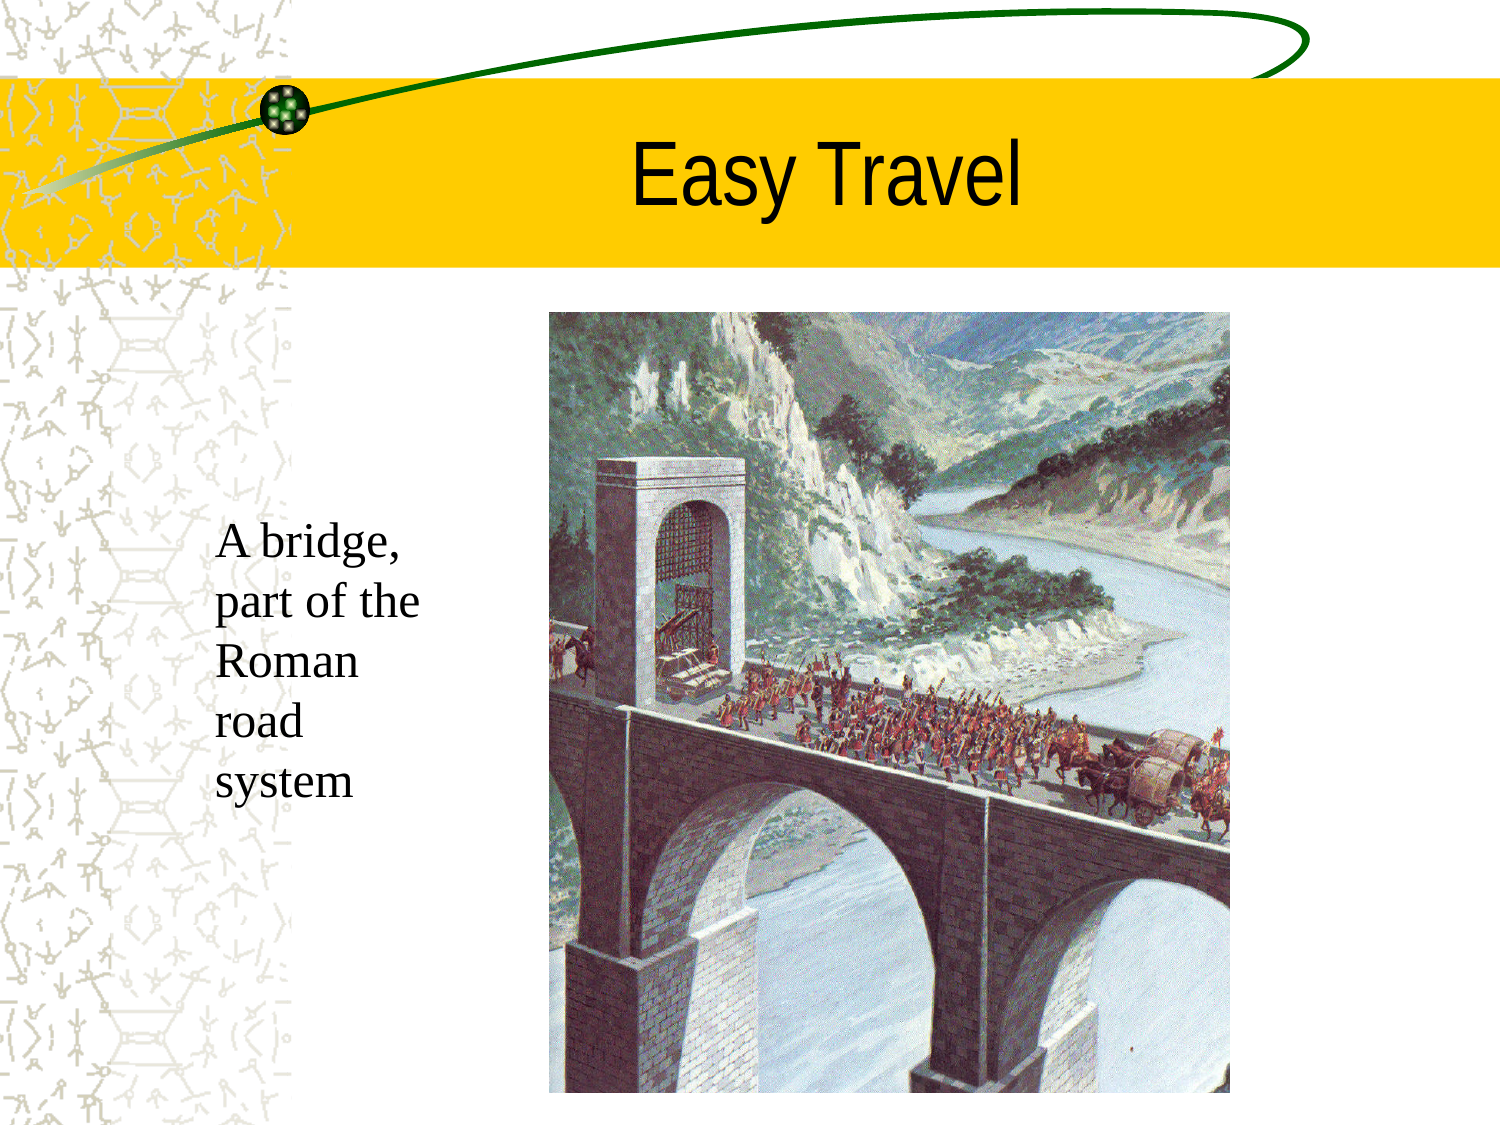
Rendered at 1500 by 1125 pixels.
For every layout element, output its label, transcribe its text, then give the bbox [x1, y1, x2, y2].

text_box A bridge, part of the Roman road system [200, 499, 463, 815]
picture [549, 312, 1230, 1093]
picture [0, 0, 292, 1125]
title Easy Travel [189, 75, 1465, 263]
